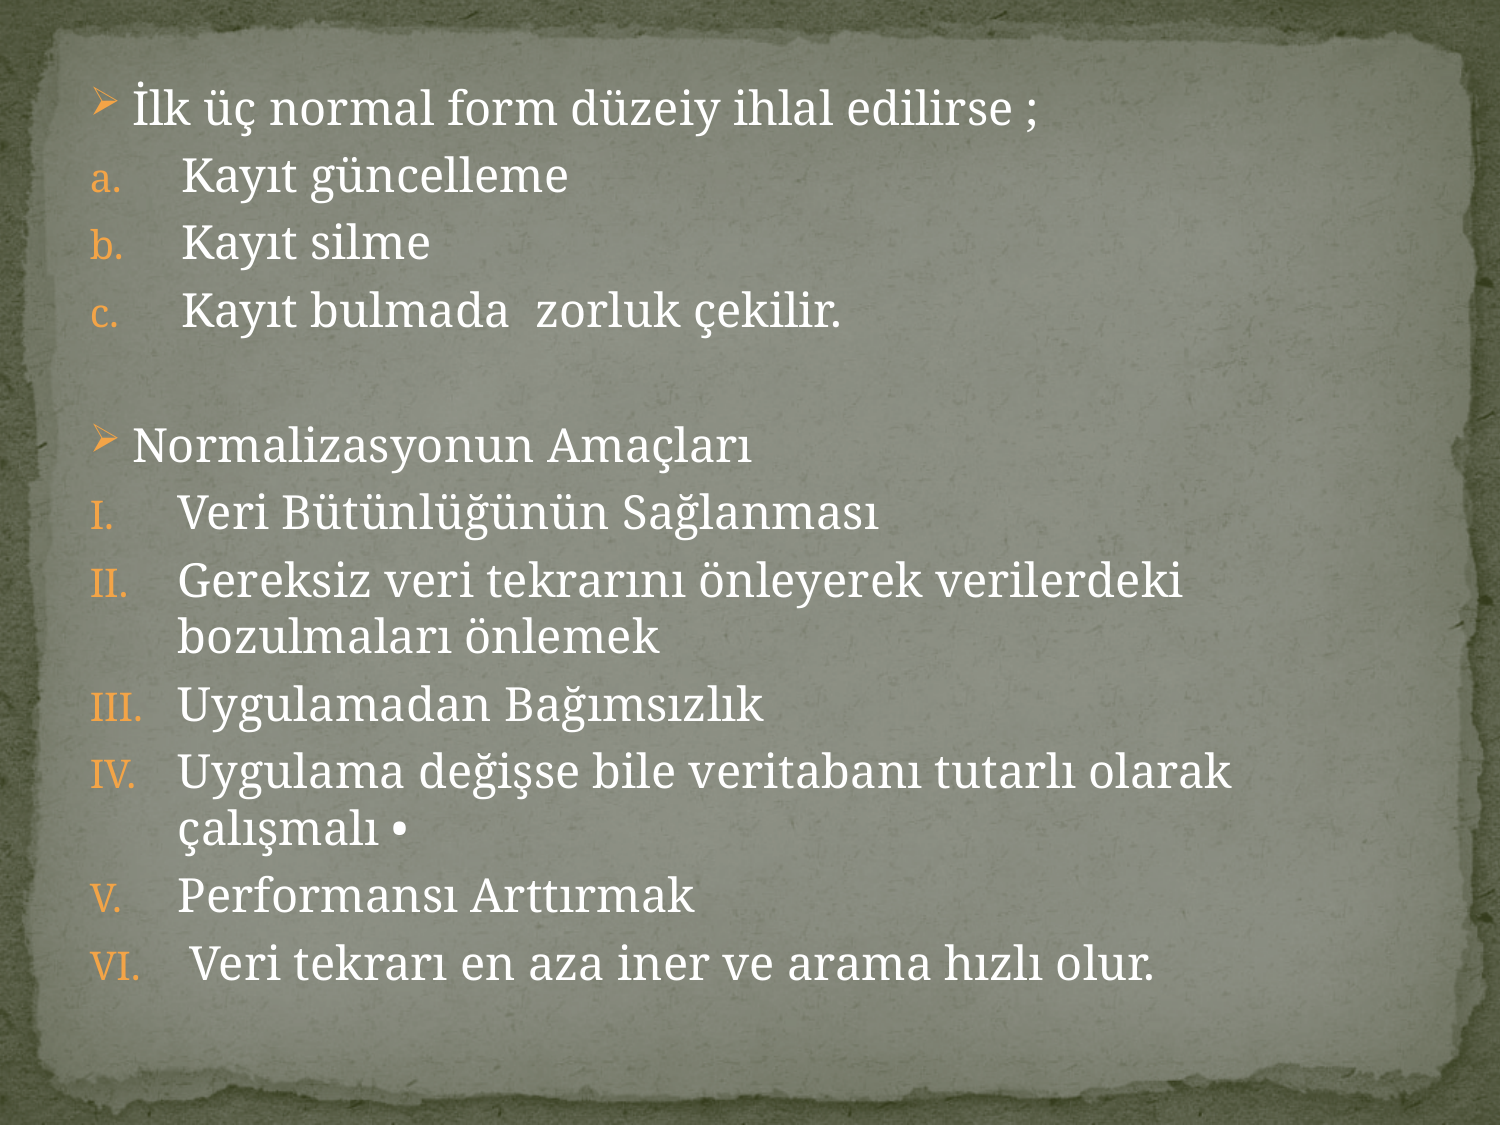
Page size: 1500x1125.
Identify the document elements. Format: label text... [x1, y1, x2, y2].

list İlk üç normal form düzeiy ihlal edilirse ; Kayıt güncelleme Kayıt silme Kayıt bulmada zorluk çekilir. Normalizasyonun Amaçları Veri Bütünlüğünün Sağlanması Gereksiz veri tekrarını önleyerek verilerdeki bozulmaları önlemek Uygulamadan Bağımsızlık Uygulama değişse bile veritabanı tutarlı olarak çalışmalı • Performansı Arttırmak Veri tekrarı en aza iner ve arama hızlı olur. [75, 70, 1425, 1000]
